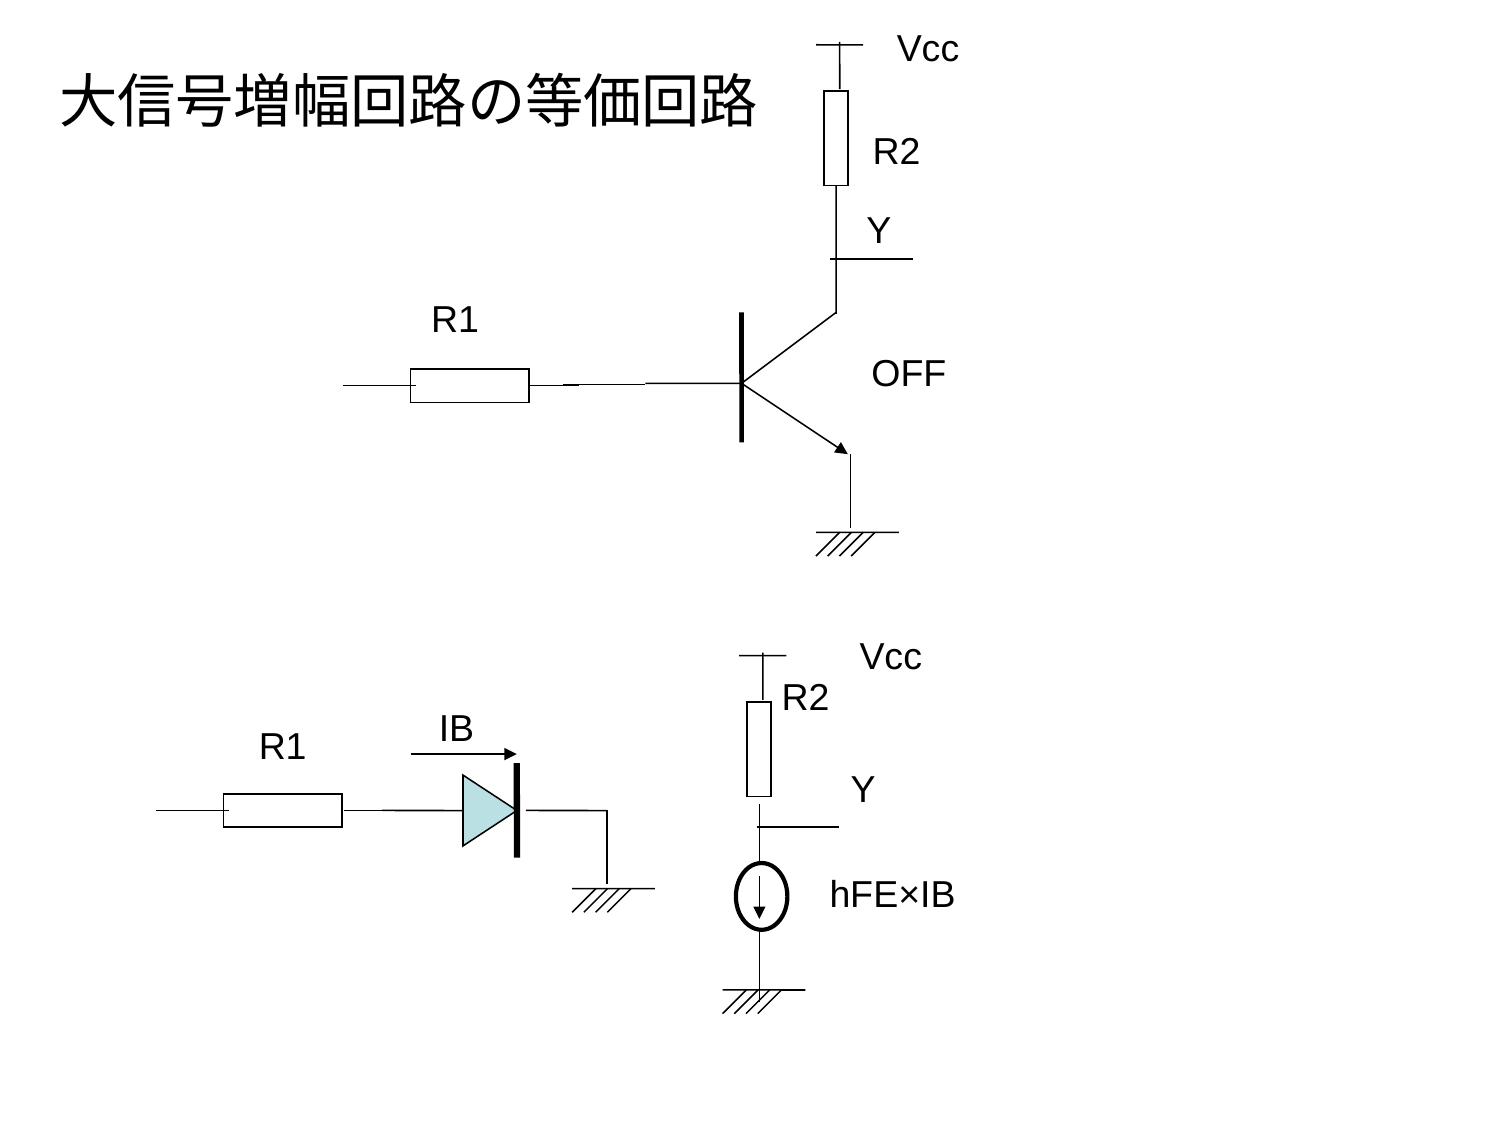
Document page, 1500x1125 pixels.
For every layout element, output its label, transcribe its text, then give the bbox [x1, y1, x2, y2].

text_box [381, 762, 607, 858]
text_box R2 [766, 665, 845, 726]
text_box R1 [416, 287, 494, 348]
text_box hFE×IB [814, 862, 971, 923]
text_box OFF [856, 341, 962, 402]
text_box Y [851, 198, 907, 258]
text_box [571, 888, 656, 913]
text_box 大信号増幅回路の等価回路 [44, 56, 774, 142]
text_box IB [424, 696, 490, 753]
text_box [742, 383, 848, 455]
text_box Vcc [882, 16, 975, 77]
text_box R1 [244, 714, 322, 775]
text_box Y [835, 757, 891, 818]
text_box R2 [858, 120, 936, 180]
text_box [763, 861, 790, 932]
text_box [824, 91, 848, 186]
text_box [747, 701, 771, 797]
text_box [733, 861, 755, 931]
text_box [223, 793, 342, 828]
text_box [722, 989, 806, 1014]
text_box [815, 532, 899, 557]
text_box [410, 368, 529, 403]
text_box Vcc [844, 625, 937, 685]
